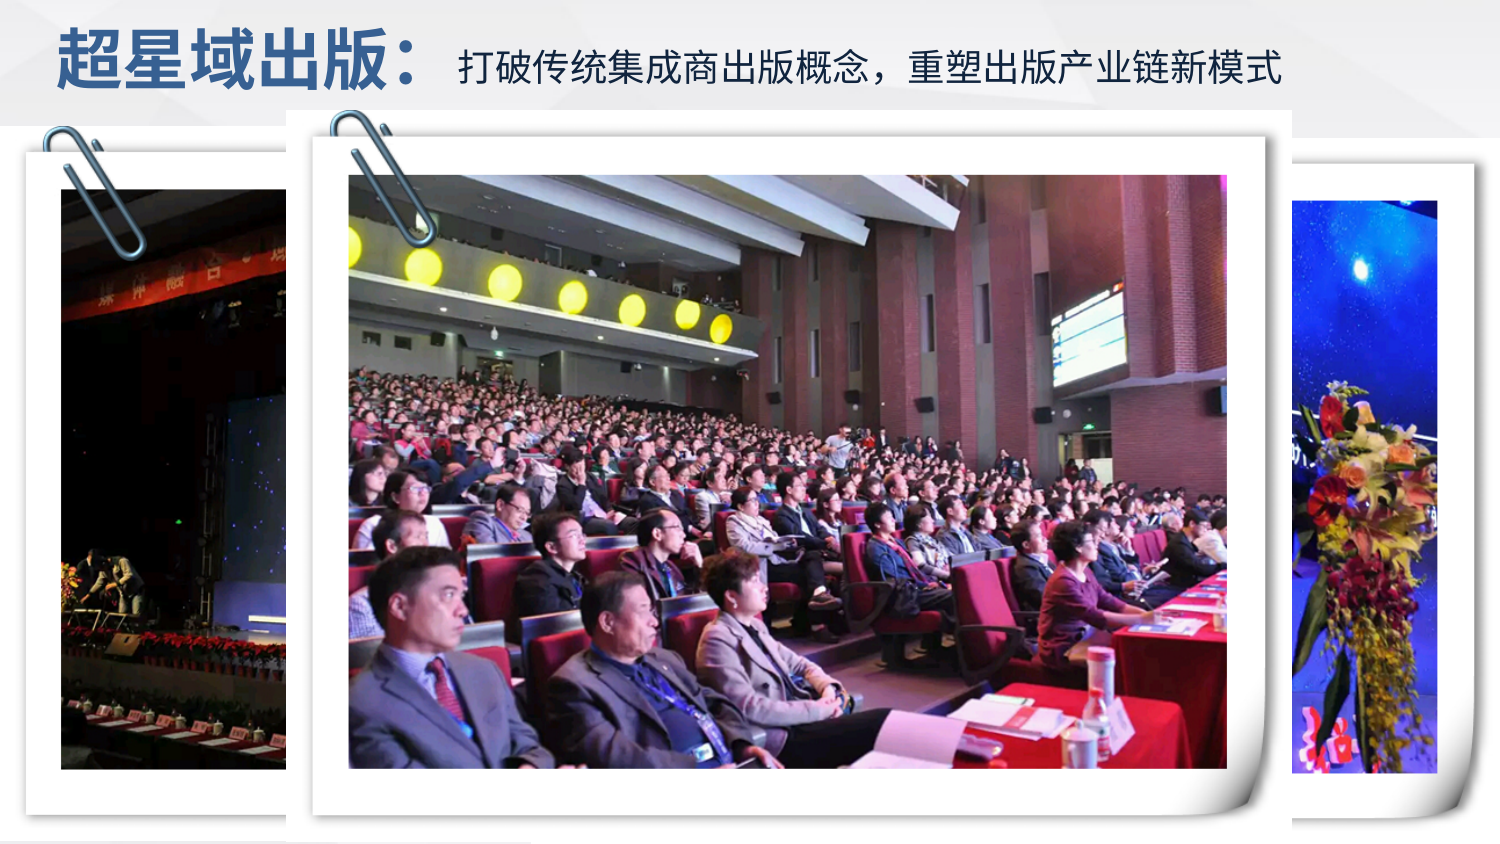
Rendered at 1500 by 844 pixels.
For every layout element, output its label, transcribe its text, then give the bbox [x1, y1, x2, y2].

picture [0, 0, 1500, 844]
text_box 打破传统集成商出版概念，重塑出版产业链新模式 [442, 32, 1317, 97]
text_box 超星域出版： [41, 10, 408, 106]
